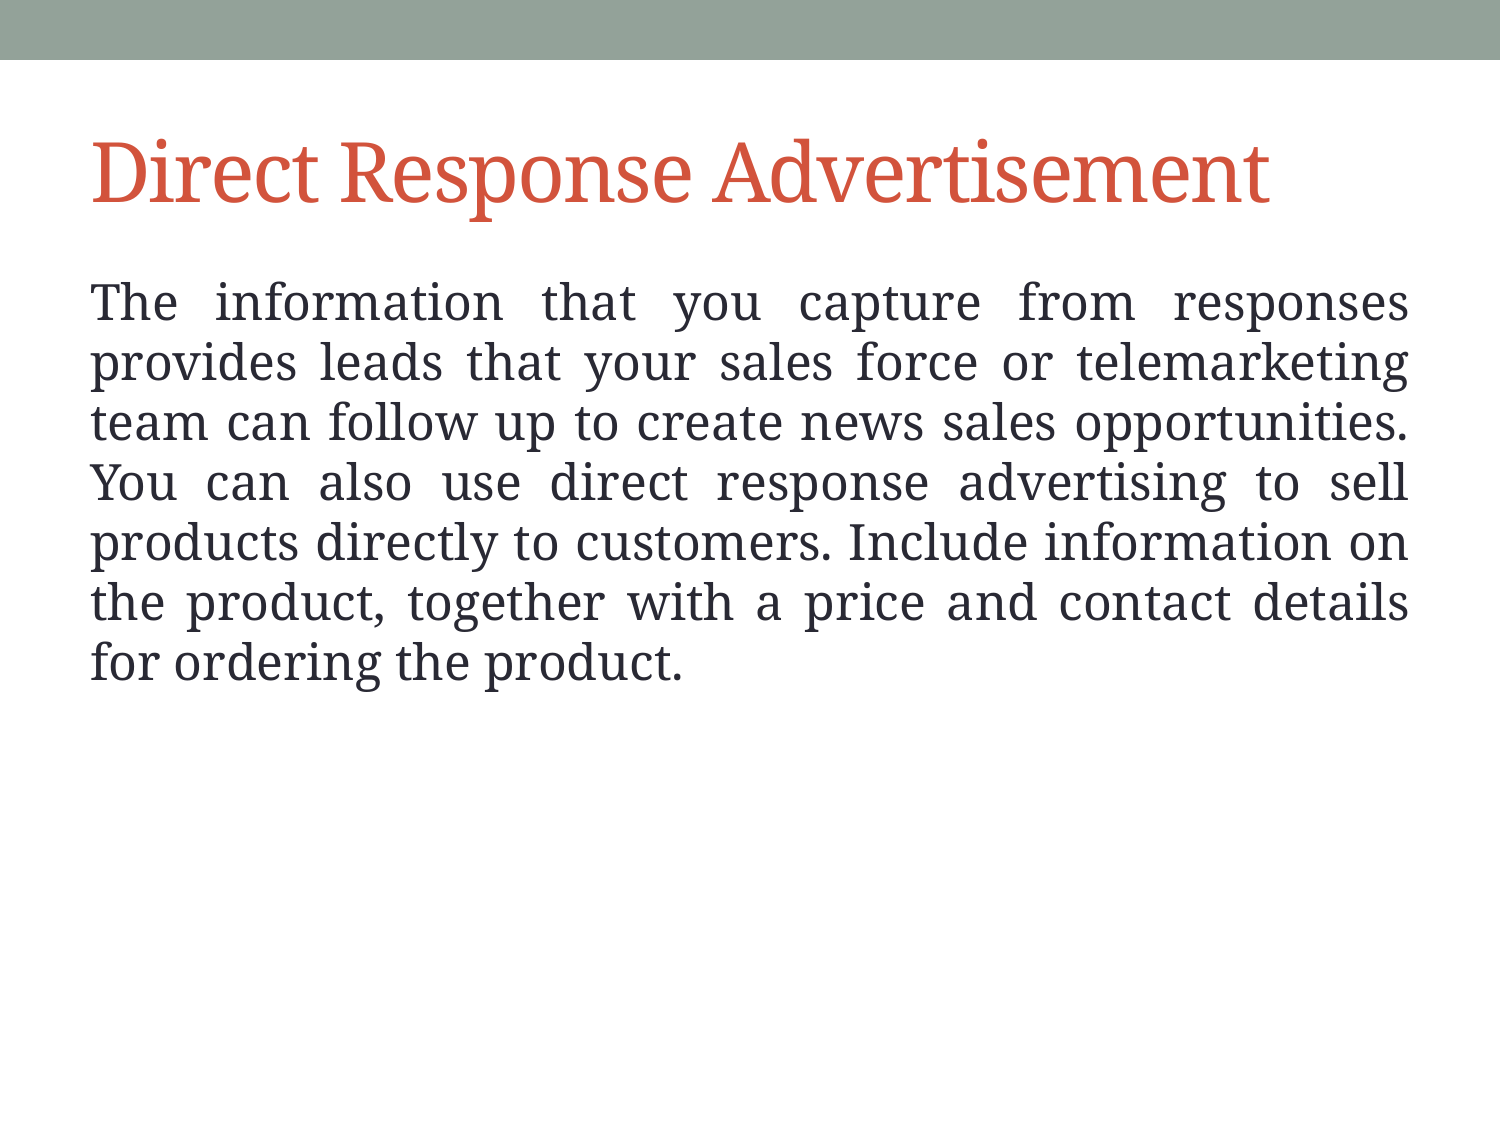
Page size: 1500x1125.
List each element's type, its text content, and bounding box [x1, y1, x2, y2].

title Direct Response Advertisement [75, 87, 1425, 250]
list The information that you capture from responses provides leads that your sales force or telemarketing team can follow up to create news sales opportunities. You can also use direct response advertising to sell products directly to customers. Include information on the product, together with a price and contact details for ordering the product. [75, 262, 1425, 1063]
